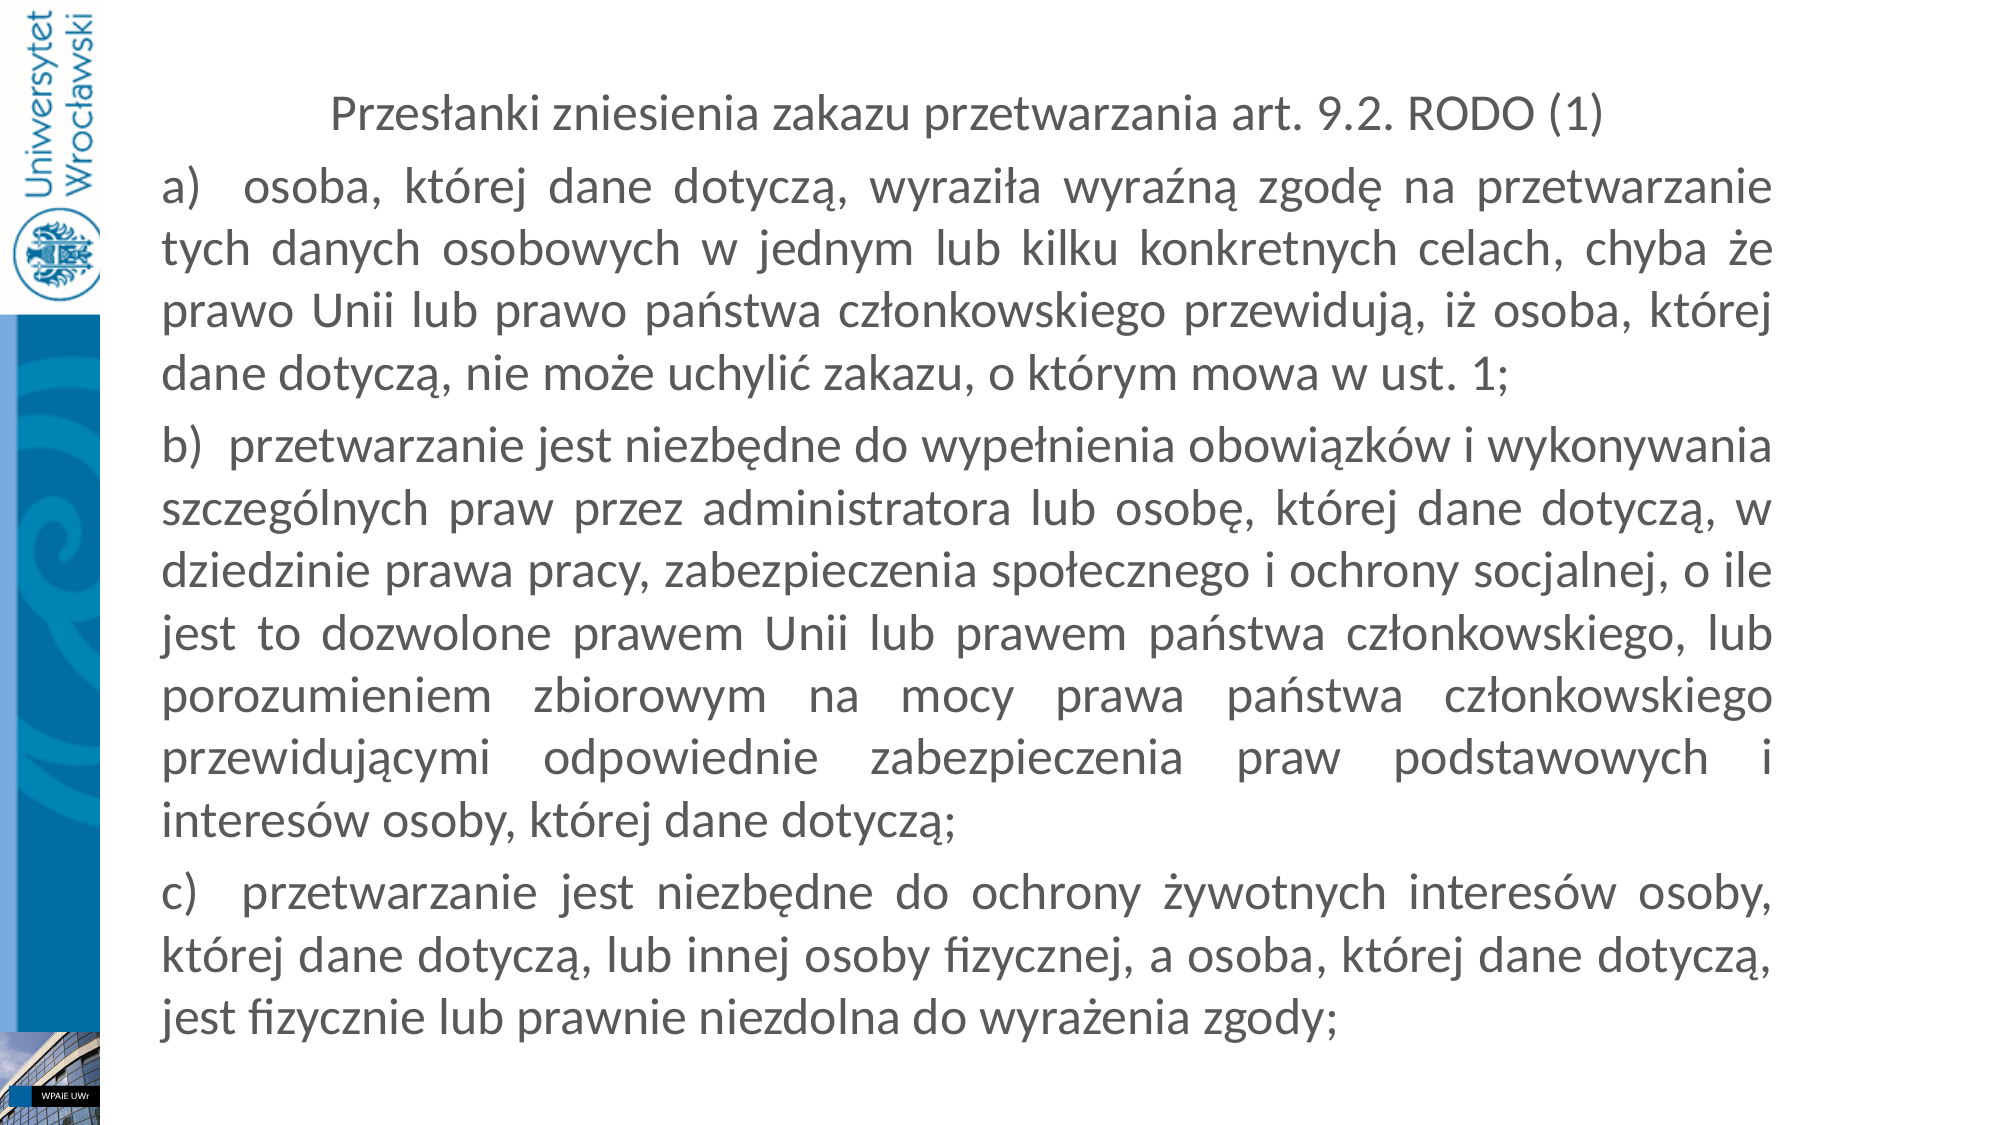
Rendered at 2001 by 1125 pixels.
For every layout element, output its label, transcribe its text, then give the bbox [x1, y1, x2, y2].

picture [0, 0, 101, 1125]
list Przesłanki zniesienia zakazu przetwarzania art. 9.2. RODO (1) a) osoba, której dane dotyczą, wyraziła wyraźną zgodę na przetwarzanie tych danych osobowych w jednym lub kilku konkretnych celach, chyba że prawo Unii lub prawo państwa członkowskiego przewidują, iż osoba, której dane dotyczą, nie może uchylić zakazu, o którym mowa w ust. 1; b) przetwarzanie jest niezbędne do wypełnienia obowiązków i wykonywania szczególnych praw przez administratora lub osobę, której dane dotyczą, w dziedzinie prawa pracy, zabezpieczenia społecznego i ochrony socjalnej, o ile jest to dozwolone prawem Unii lub prawem państwa członkowskiego, lub porozumieniem zbiorowym na mocy prawa państwa członkowskiego przewidującymi odpowiednie zabezpieczenia praw podstawowych i interesów osoby, której dane dotyczą; c) przetwarzanie jest niezbędne do ochrony żywotnych interesów osoby, której dane dotyczą, lub innej osoby fizycznej, a osoba, której dane dotyczą, jest fizycznie lub prawnie niezdolna do wyrażenia zgody; [146, 70, 1792, 1079]
